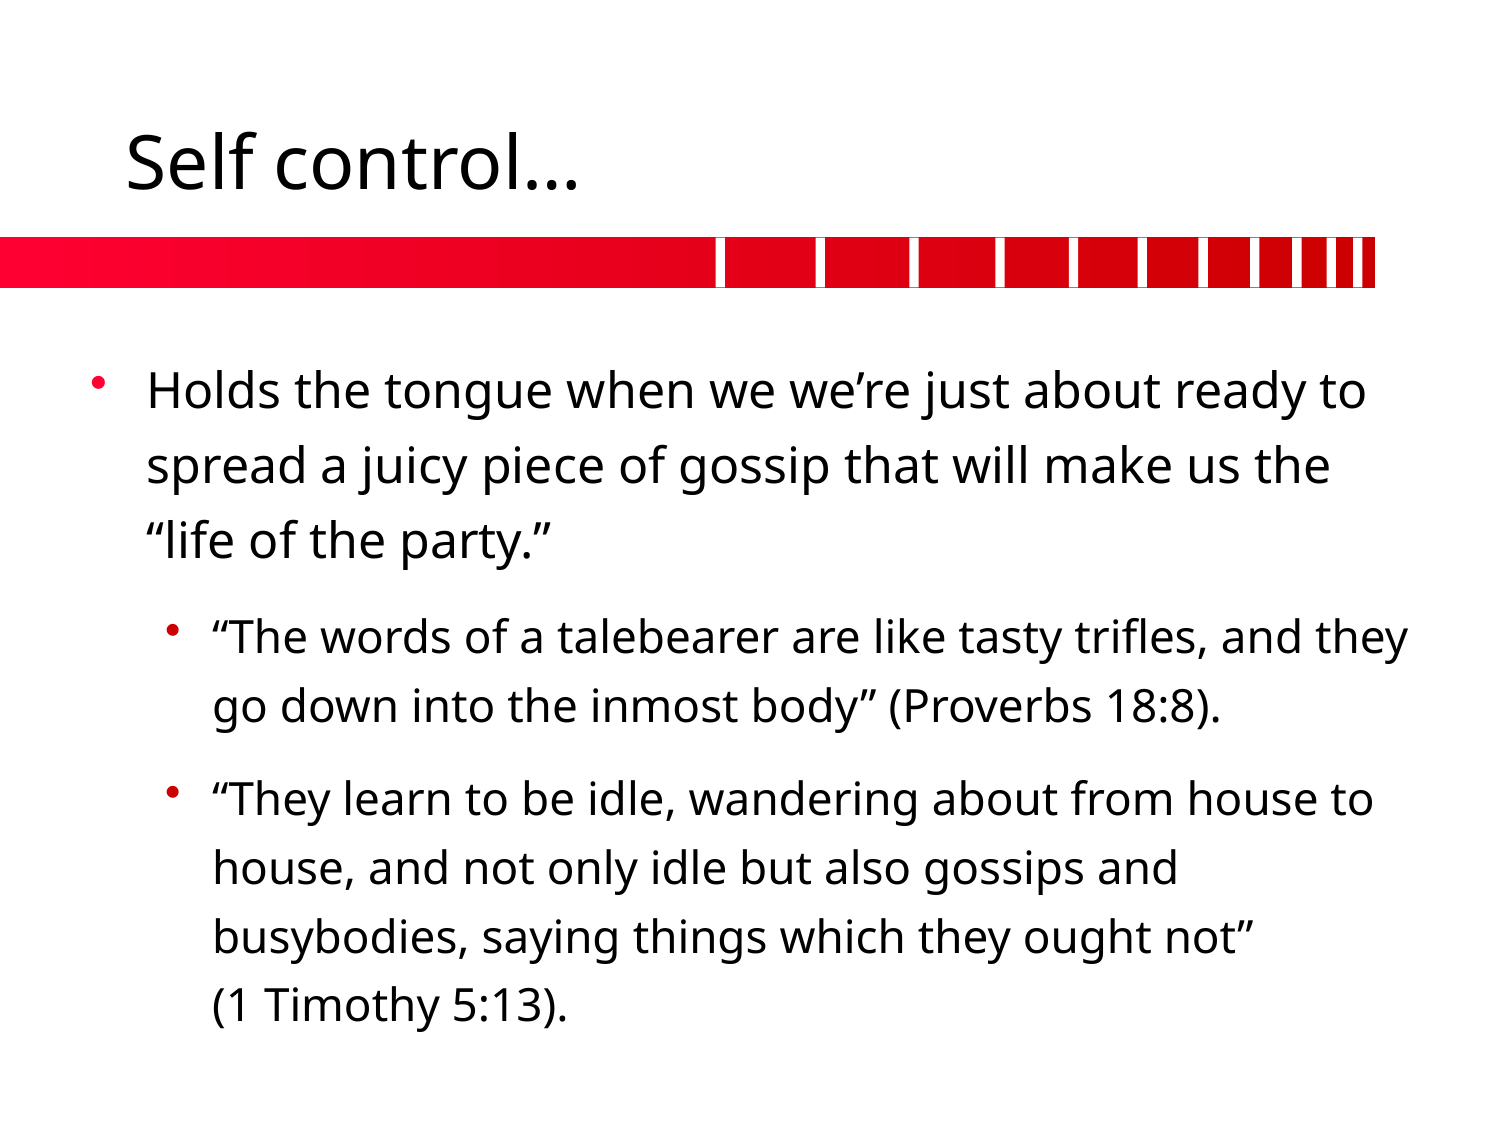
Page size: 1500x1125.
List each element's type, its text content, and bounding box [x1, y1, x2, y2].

list Holds the tongue when we we’re just about ready to spread a juicy piece of gossip that will make us the “life of the party.” “The words of a talebearer are like tasty trifles, and they go down into the inmost body” (Proverbs 18:8). “They learn to be idle, wandering about from house to house, and not only idle but also gossips and busybodies, saying things which they ought not” (1 Timothy 5:13). [75, 324, 1425, 1050]
title Self control… [110, 28, 1383, 213]
